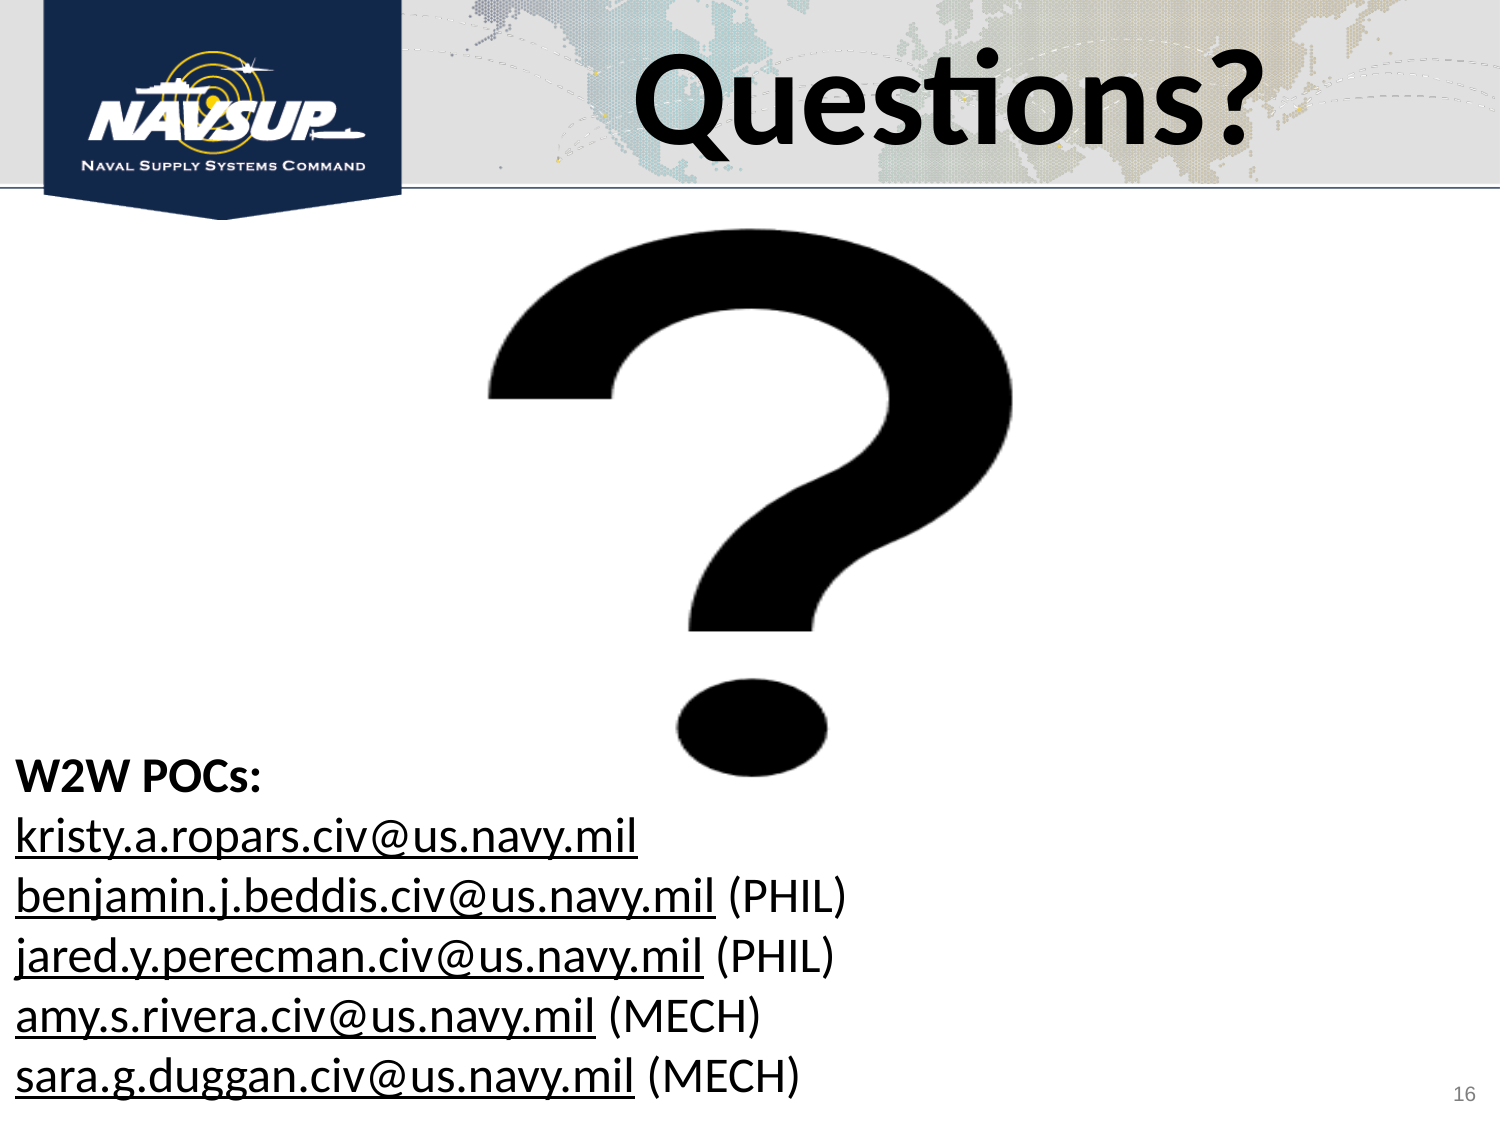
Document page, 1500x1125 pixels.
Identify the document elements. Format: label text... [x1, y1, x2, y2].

picture [0, 0, 1500, 824]
text_box Questions? [403, 0, 1500, 180]
text_box W2W POCs: kristy.a.ropars.civ@us.navy.mil benjamin.j.beddis.civ@us.navy.mil (PHIL) jared.y.perecman.civ@us.navy.mil (PHIL) amy.s.rivera.civ@us.navy.mil (MECH) sara.g.duggan.civ@us.navy.mil (MECH) [0, 734, 1489, 1125]
